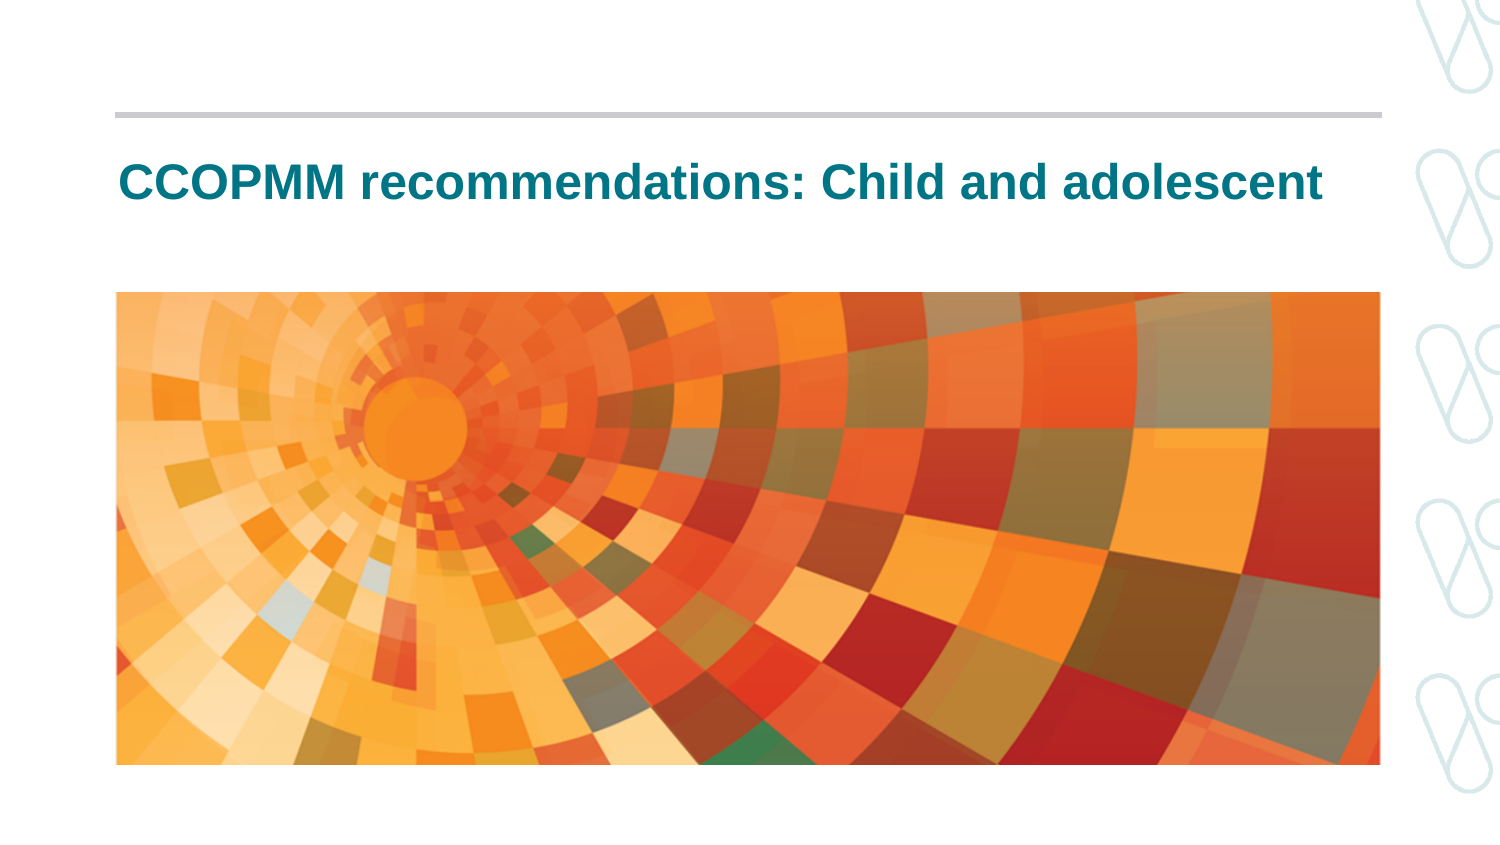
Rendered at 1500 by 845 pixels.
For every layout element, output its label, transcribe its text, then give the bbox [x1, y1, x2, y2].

picture [0, 0, 1500, 845]
text_box CCOPMM recommendations: Child and adolescent [112, 147, 1382, 284]
